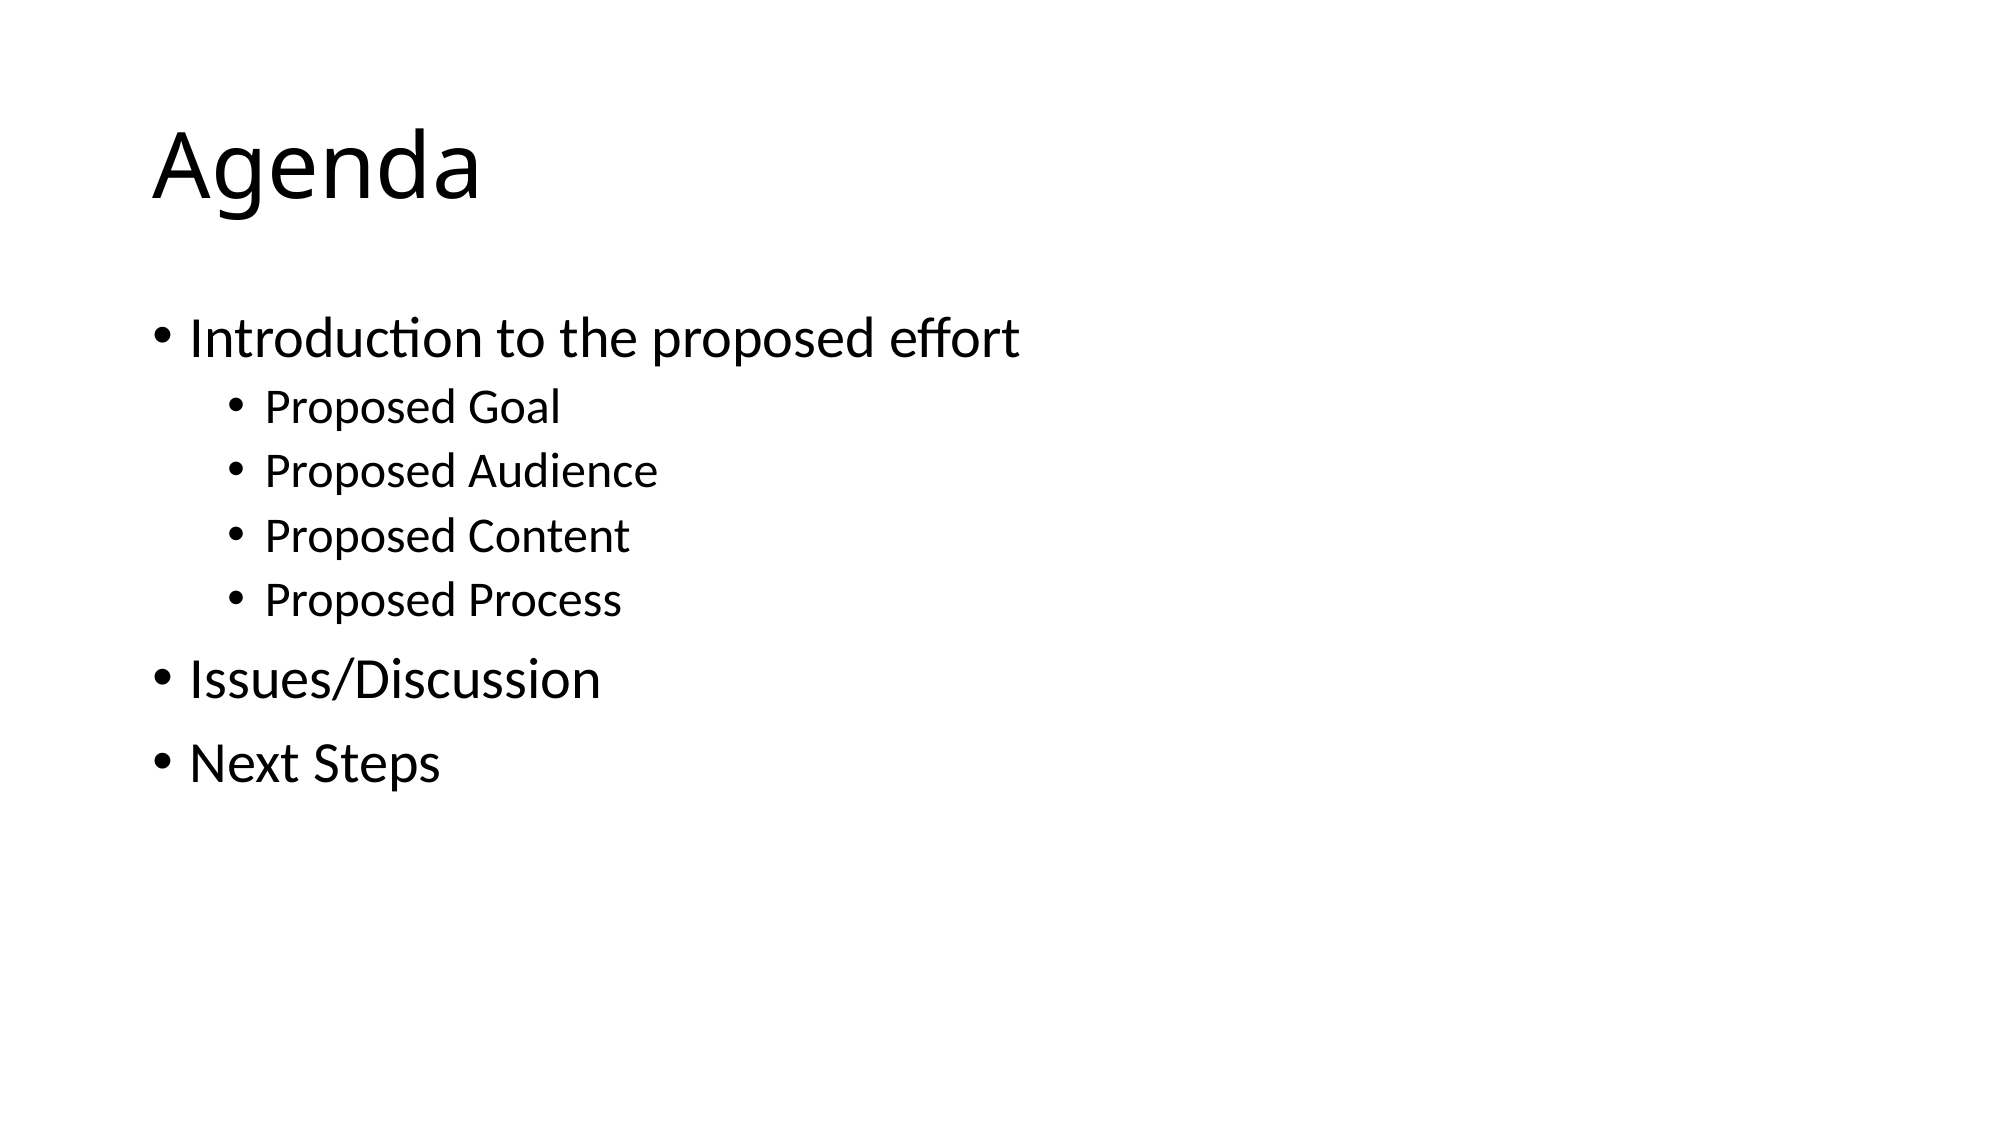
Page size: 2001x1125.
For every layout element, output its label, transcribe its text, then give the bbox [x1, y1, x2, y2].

title Agenda [137, 59, 1863, 278]
list Introduction to the proposed effort Proposed Goal Proposed Audience Proposed Content Proposed Process Issues/Discussion Next Steps [137, 299, 1863, 1014]
